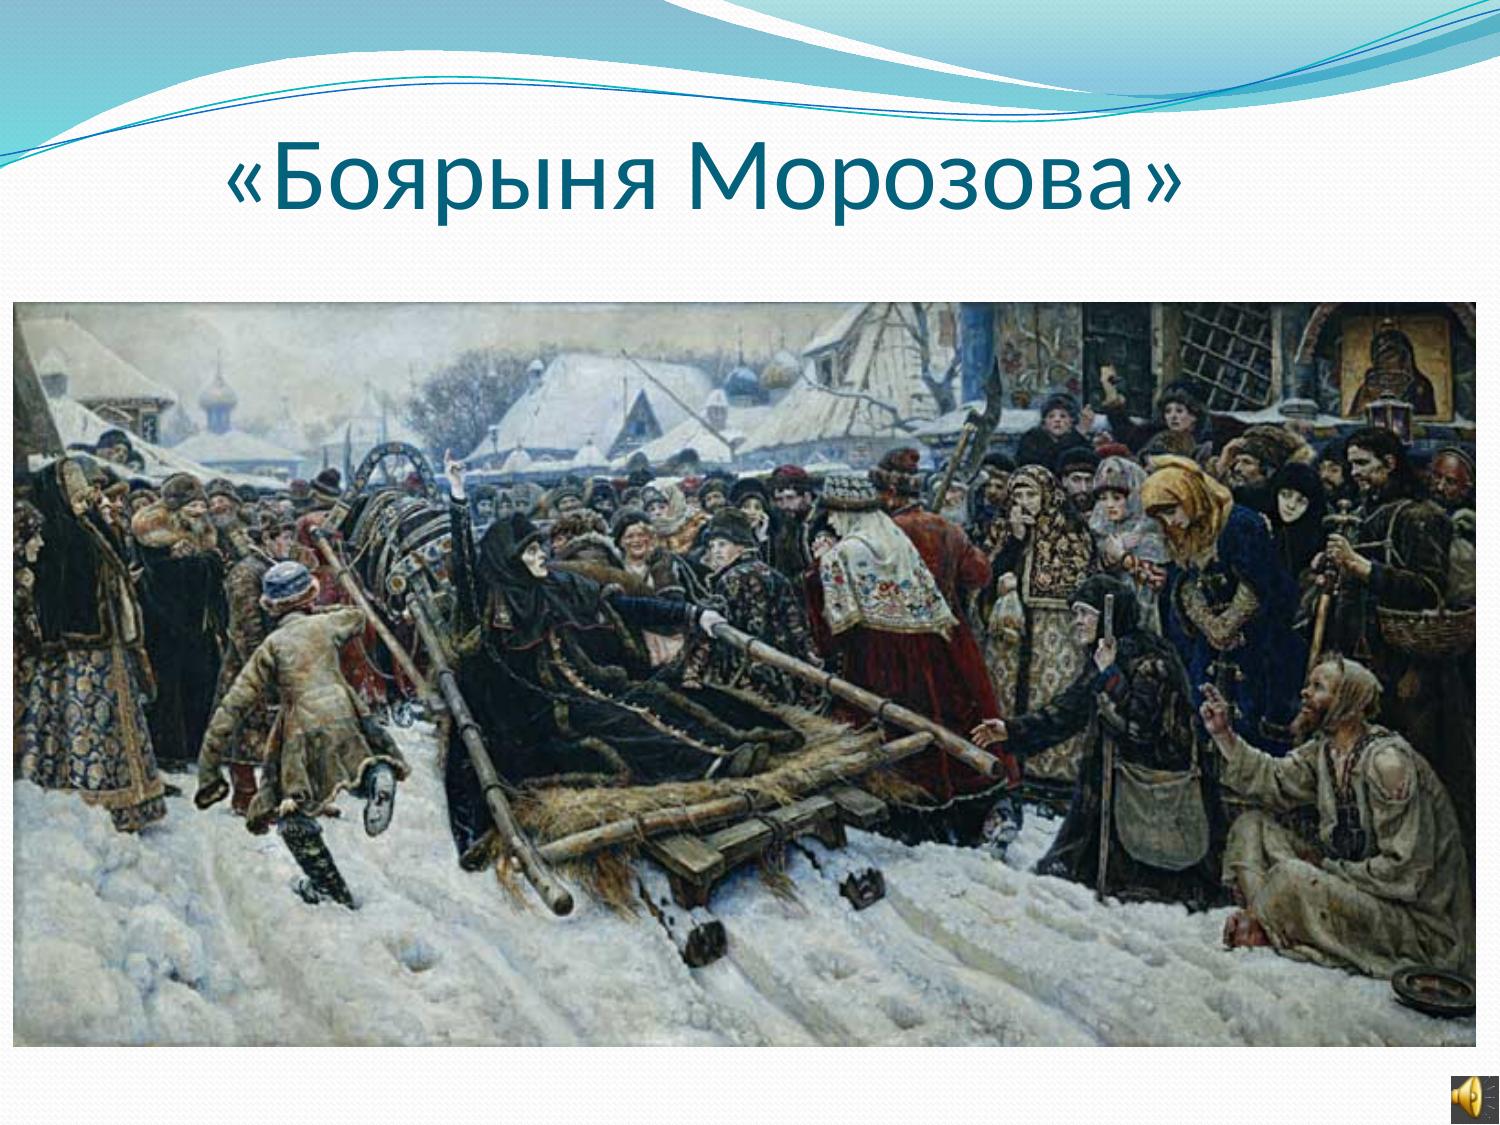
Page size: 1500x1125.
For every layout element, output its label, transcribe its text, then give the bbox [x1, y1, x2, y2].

title «Боярыня Морозова» [29, 42, 1380, 231]
picture [1449, 1074, 1500, 1125]
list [12, 302, 1477, 1048]
